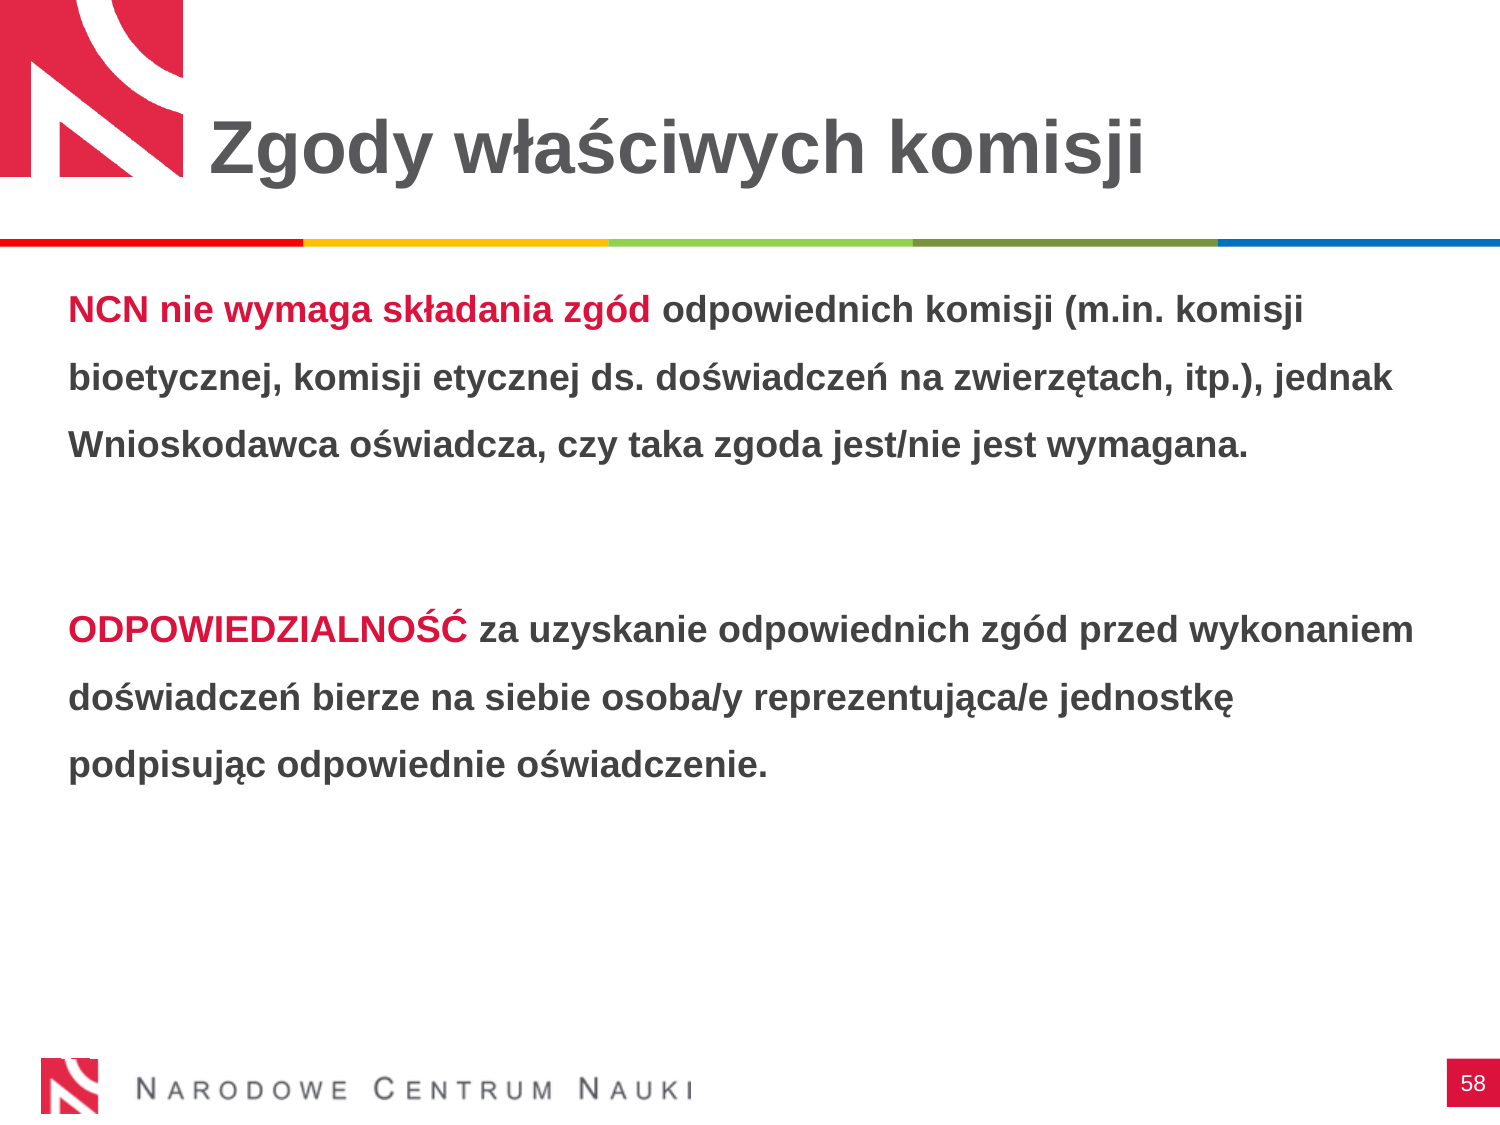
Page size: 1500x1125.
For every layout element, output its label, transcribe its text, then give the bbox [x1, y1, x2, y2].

picture [0, 0, 183, 177]
slide_number 58 [1446, 1058, 1500, 1107]
picture [41, 1058, 692, 1114]
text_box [0, 238, 1500, 247]
list NCN nie wymaga składania zgód odpowiednich komisji (m.in. komisji bioetycznej, komisji etycznej ds. doświadczeń na zwierzętach, itp.), jednak Wnioskodawca oświadcza, czy taka zgoda jest/nie jest wymagana. ODPOWIEDZIALNOŚĆ za uzyskanie odpowiednich zgód przed wykonaniem doświadczeń bierze na siebie osoba/y reprezentująca/e jednostkę podpisując odpowiednie oświadczenie. [53, 255, 1447, 957]
title Zgody właściwych komisji [194, 101, 1437, 197]
